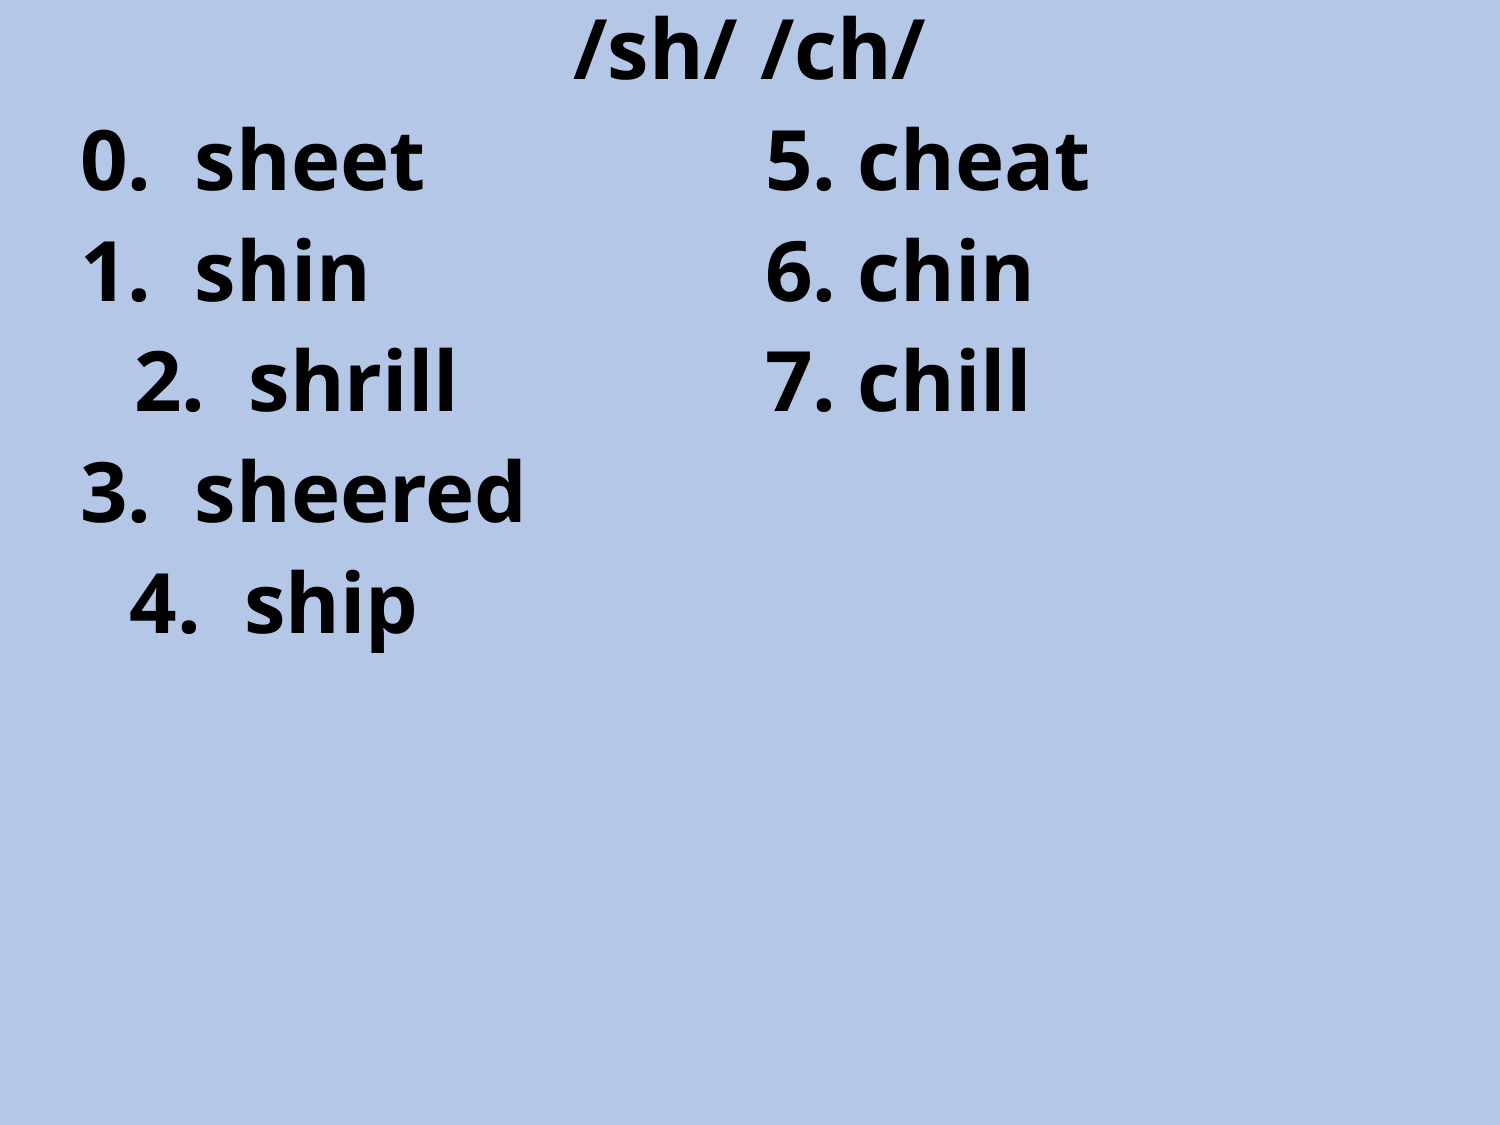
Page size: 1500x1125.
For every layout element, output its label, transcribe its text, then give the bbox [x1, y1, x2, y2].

list /sh/ /ch/ 0. sheet 5. cheat 1. shin 6. chin 2. shrill 7. chill 3. sheered 4. ship [0, 0, 1500, 1125]
